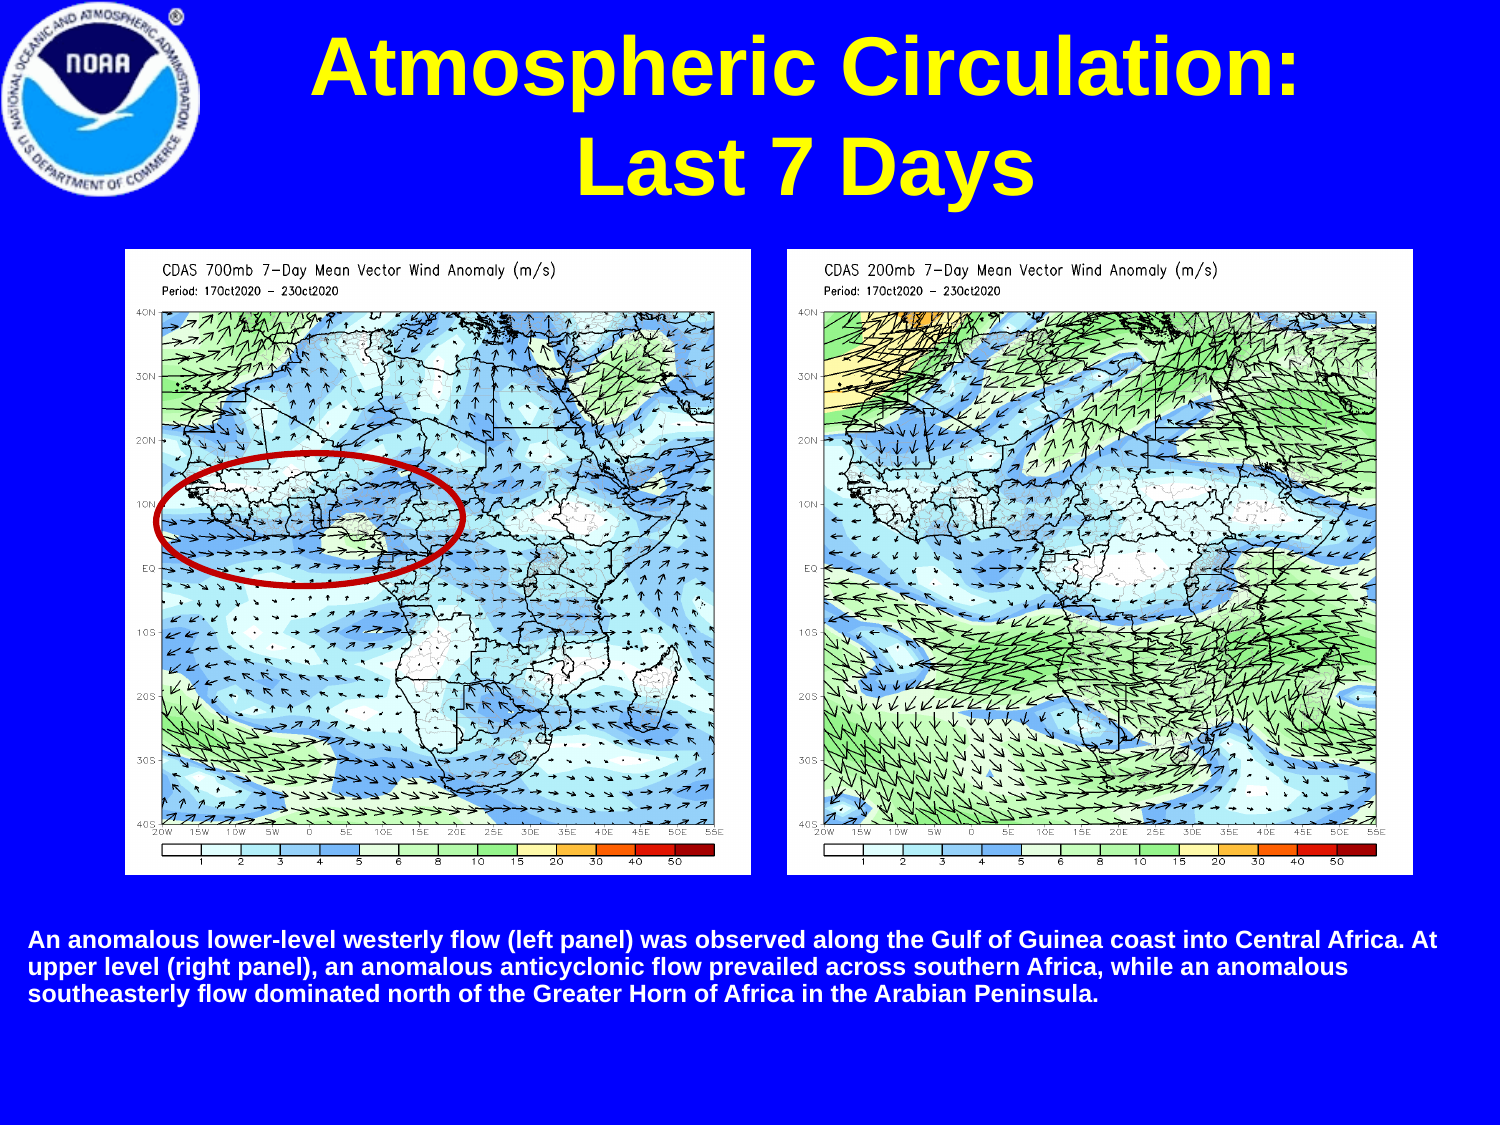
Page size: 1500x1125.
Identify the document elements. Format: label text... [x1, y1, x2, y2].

title Atmospheric Circulation: Last 7 Days [174, 37, 1438, 188]
picture [124, 249, 751, 876]
text_box An anomalous lower-level westerly flow (left panel) was observed along the Gulf of Guinea coast into Central Africa. At upper level (right panel), an anomalous anticyclonic flow prevailed across southern Africa, while an anomalous southeasterly flow dominated north of the Greater Horn of Africa in the Arabian Peninsula. [12, 919, 1488, 1016]
picture [0, 0, 200, 200]
picture [787, 249, 1414, 876]
